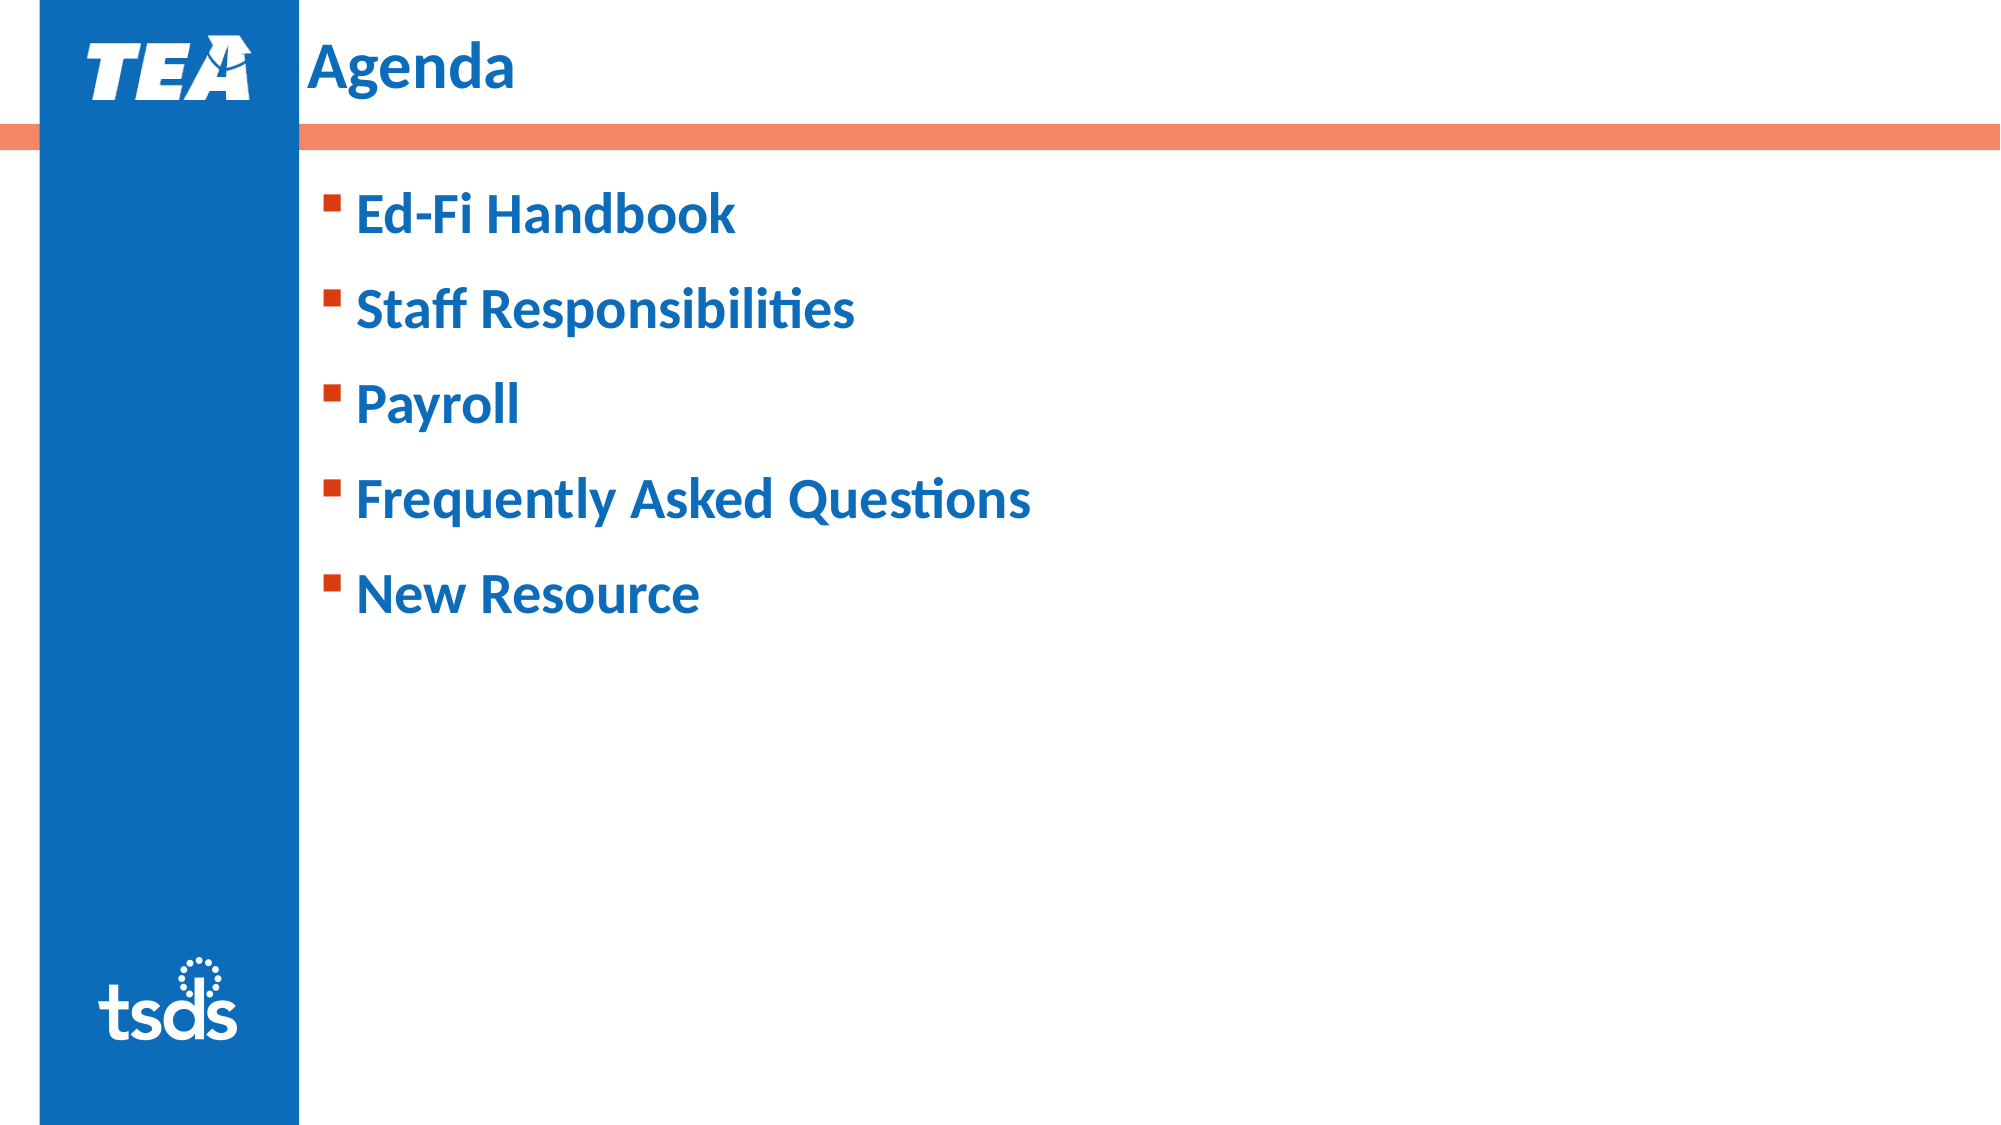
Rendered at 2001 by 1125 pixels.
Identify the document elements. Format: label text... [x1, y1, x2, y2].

picture [98, 957, 241, 1045]
picture [86, 34, 251, 100]
title Agenda 2023-2024 [292, 5, 1873, 129]
list Ed-Fi Handbook Staff Responsibilities Payroll Frequently Asked Questions New Resource [303, 168, 1942, 882]
